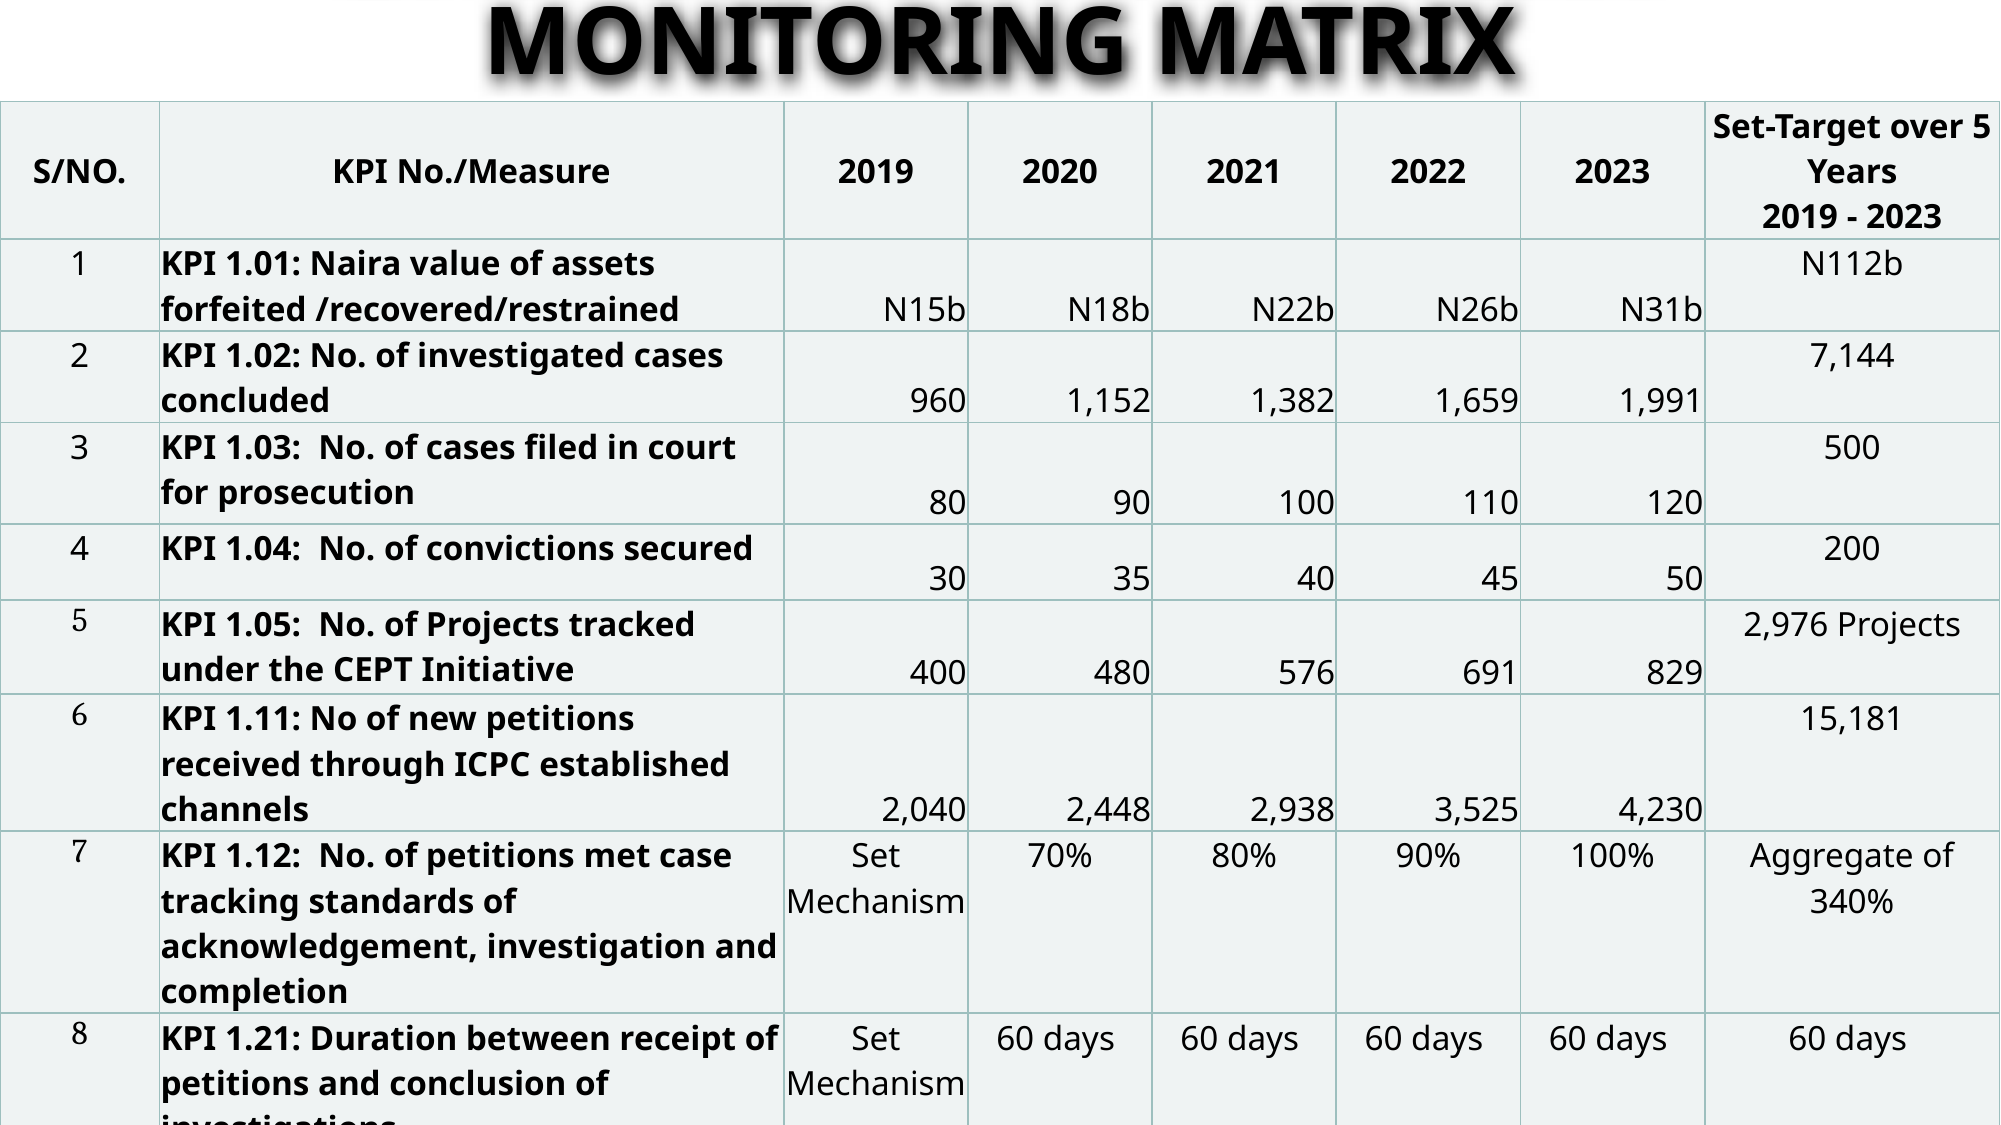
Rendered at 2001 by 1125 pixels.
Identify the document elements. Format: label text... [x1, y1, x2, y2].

table_cell 100 [1153, 423, 1335, 523]
table_cell 15,181 [1706, 695, 1999, 830]
table_header 2023 [1521, 102, 1704, 238]
table_cell KPI 1.03: No. of cases filed in court for prosecution [160, 423, 783, 523]
table_cell 120 [1521, 423, 1704, 523]
table_cell 7,144 [1706, 332, 1999, 422]
table_cell 2,938 [1153, 695, 1335, 830]
table_cell 60 days [1153, 1014, 1335, 1125]
table_cell 1 [1, 240, 159, 330]
table_cell 80% [1153, 832, 1335, 1012]
table_cell 35 [969, 525, 1151, 599]
table_cell N31b [1521, 240, 1704, 330]
table_cell 480 [969, 601, 1151, 693]
table_cell 50 [1521, 525, 1704, 599]
table_cell KPI 1.02: No. of investigated cases concluded [160, 332, 783, 422]
table_cell 45 [1337, 525, 1520, 599]
table_cell 90 [969, 423, 1151, 523]
table_cell N18b [969, 240, 1151, 330]
table_header Set-Target over 5 Years 2019 - 2023 [1706, 102, 1999, 238]
table_cell 1,991 [1521, 332, 1704, 422]
table_cell 60 days [1706, 1014, 1999, 1125]
table_cell 576 [1153, 601, 1335, 693]
table_cell 829 [1521, 601, 1704, 693]
table_cell Set Mechanism [785, 832, 967, 1012]
table_cell KPI 1.05: No. of Projects tracked under the CEPT Initiative [160, 601, 783, 693]
table_cell 4 [1, 525, 159, 599]
table_cell 7 [1, 832, 159, 1012]
table_cell 60 days [1521, 1014, 1704, 1125]
table_header S/NO. [1, 102, 159, 238]
table_cell 691 [1337, 601, 1520, 693]
table_cell 100% [1521, 832, 1704, 1012]
table_header 2019 [785, 102, 967, 238]
table_cell Aggregate of 340% [1706, 832, 1999, 1012]
table_cell Set Mechanism [785, 1014, 967, 1125]
table_cell 3 [1, 423, 159, 523]
table_cell 400 [785, 601, 967, 693]
table_header 2021 [1153, 102, 1335, 238]
table_cell 6 [1, 695, 159, 830]
table_cell KPI 1.04: No. of convictions secured [160, 525, 783, 599]
table_cell 960 [785, 332, 967, 422]
table_cell 60 days [969, 1014, 1151, 1125]
table_cell N22b [1153, 240, 1335, 330]
table_cell 8 [1, 1014, 159, 1125]
table_cell KPI 1.11: No of new petitions received through ICPC established channels [160, 695, 783, 830]
table_header 2020 [969, 102, 1151, 238]
table_header KPI No./Measure [160, 102, 783, 238]
table_cell 1,152 [969, 332, 1151, 422]
table_cell 3,525 [1337, 695, 1520, 830]
table_cell 500 [1706, 423, 1999, 523]
table_cell 1,382 [1153, 332, 1335, 422]
table_cell N112b [1706, 240, 1999, 330]
table_cell KPI 1.01: Naira value of assets forfeited /recovered/restrained [160, 240, 783, 330]
table_cell 5 [1, 601, 159, 693]
table_cell 90% [1337, 832, 1520, 1012]
table_cell 40 [1153, 525, 1335, 599]
table_header 2022 [1337, 102, 1520, 238]
table_cell KPI 1.21: Duration between receipt of petitions and conclusion of investigations [160, 1014, 783, 1125]
table_cell 1,659 [1337, 332, 1520, 422]
table_cell 60 days [1337, 1014, 1520, 1125]
text_box 2019 - 2023 STRATEGIC PLAN MONITORING MATRIX [0, 2, 2000, 101]
table_cell 30 [785, 525, 967, 599]
table_cell 4,230 [1521, 695, 1704, 830]
table_cell 200 [1706, 525, 1999, 599]
table_cell 110 [1337, 423, 1520, 523]
table_cell N26b [1337, 240, 1520, 330]
table_cell KPI 1.12: No. of petitions met case tracking standards of acknowledgement, investigation and completion [160, 832, 783, 1012]
table_cell 2,040 [785, 695, 967, 830]
table_cell 2,976 Projects [1706, 601, 1999, 693]
table_cell N15b [785, 240, 967, 330]
table_cell 80 [785, 423, 967, 523]
table_cell 70% [969, 832, 1151, 1012]
table_cell 2,448 [969, 695, 1151, 830]
table_cell 2 [1, 332, 159, 422]
